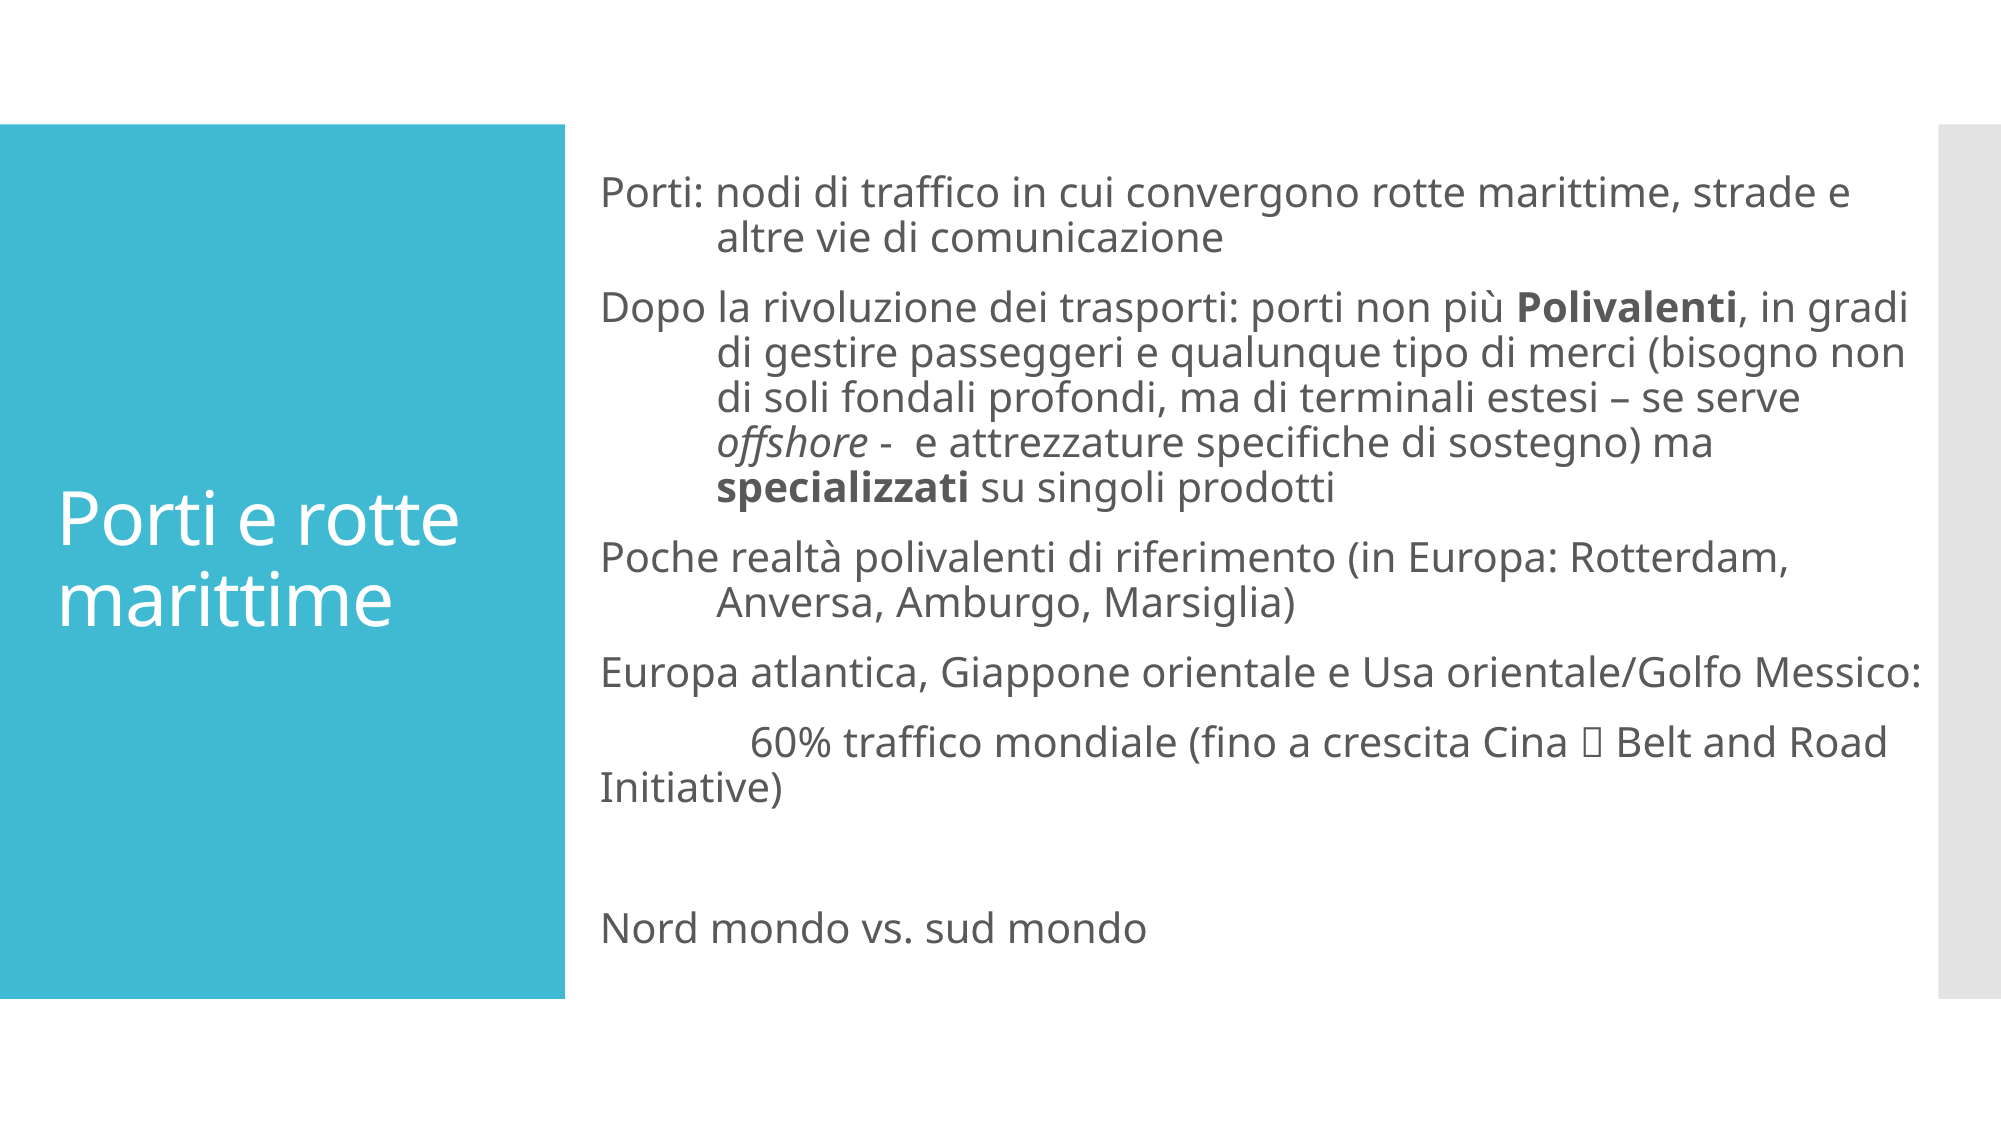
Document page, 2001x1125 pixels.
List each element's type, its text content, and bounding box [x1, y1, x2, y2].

list Porti: nodi di traffico in cui convergono rotte marittime, strade e altre vie di comunicazione Dopo la rivoluzione dei trasporti: porti non più Polivalenti, in gradi di gestire passeggeri e qualunque tipo di merci (bisogno non di soli fondali profondi, ma di terminali estesi – se serve offshore - e attrezzature specifiche di sostegno) ma specializzati su singoli prodotti Poche realtà polivalenti di riferimento (in Europa: Rotterdam, Anversa, Amburgo, Marsiglia) Europa atlantica, Giappone orientale e Usa orientale/Golfo Messico: 60% traffico mondiale (fino a crescita Cina  Belt and Road Initiative) Nord mondo vs. sud mondo [582, 140, 1958, 984]
title Porti e rotte marittime [41, 184, 525, 940]
